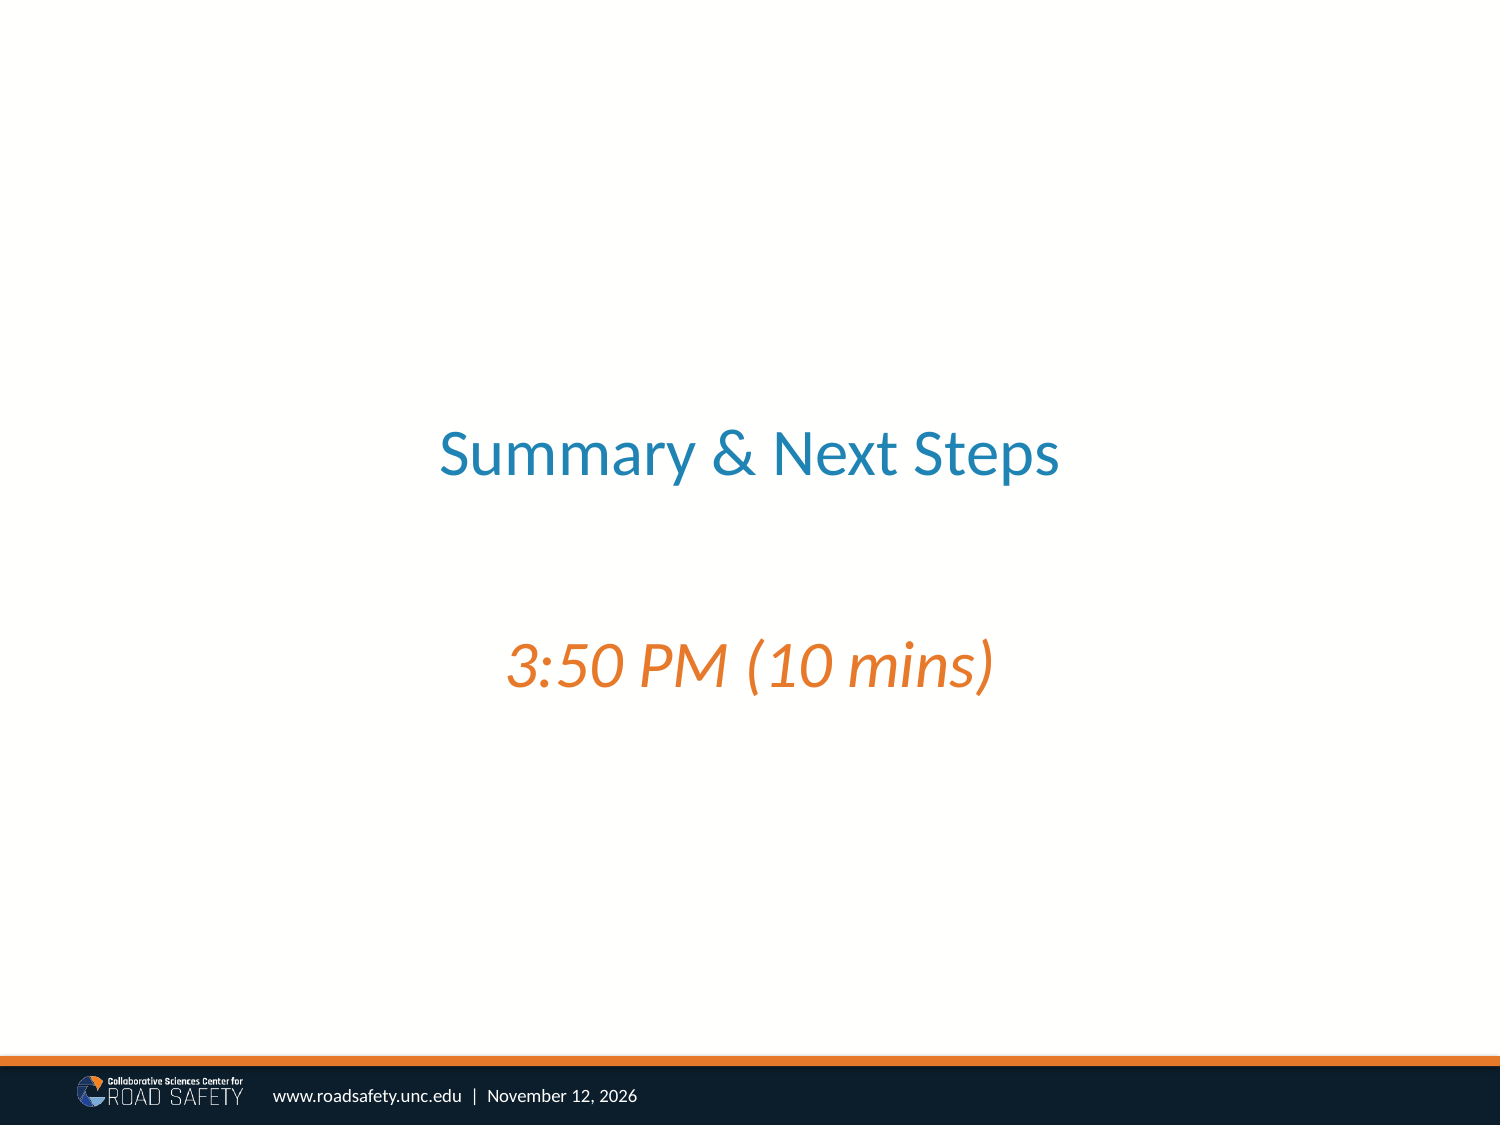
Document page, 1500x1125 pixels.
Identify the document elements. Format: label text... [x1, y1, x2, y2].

text_box 3:50 PM (10 mins) [74, 623, 1425, 699]
title Summary & Next Steps [75, 411, 1425, 487]
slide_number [257, 1074, 1075, 1107]
picture [75, 1074, 257, 1107]
